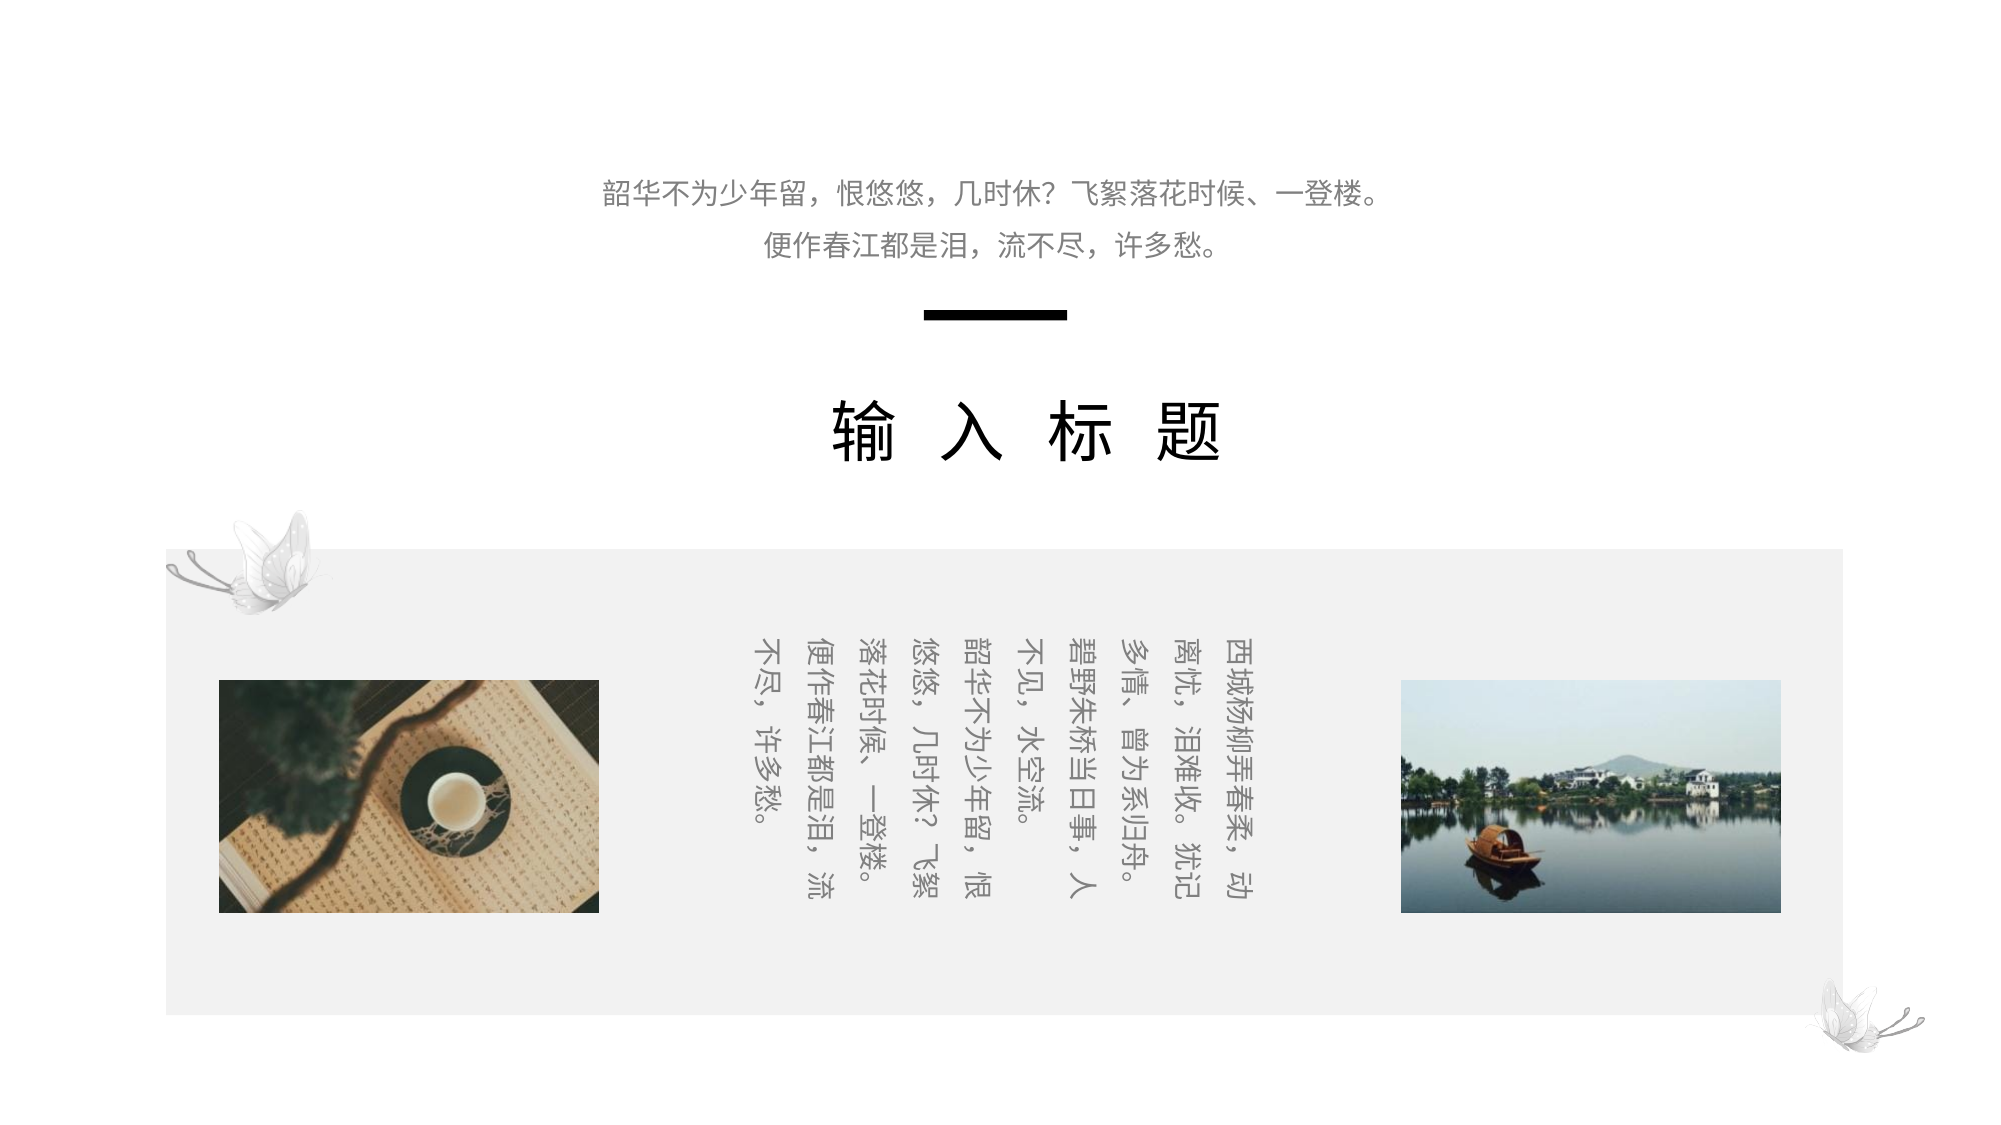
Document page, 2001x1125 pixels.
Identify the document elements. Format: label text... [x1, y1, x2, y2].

text_box 西城杨柳弄春柔，动离忧，泪难收。犹记多情、曾为系归舟。碧野朱桥当日事，人不见，水空流。 韶华不为少年留，恨悠悠，几时休？飞絮落花时候、一登楼。便作春江都是泪，流不尽，许多愁。 [723, 623, 1284, 942]
text_box [166, 549, 1843, 1016]
text_box 韶华不为少年留，恨悠悠，几时休？飞絮落花时候、一登楼。 便作春江都是泪，流不尽，许多愁。 [553, 150, 1442, 270]
picture [165, 510, 333, 615]
picture [1401, 680, 1781, 913]
picture [1804, 978, 1924, 1053]
text_box 输入标题 [698, 382, 1354, 478]
text_box [923, 310, 1068, 321]
picture [219, 680, 599, 913]
